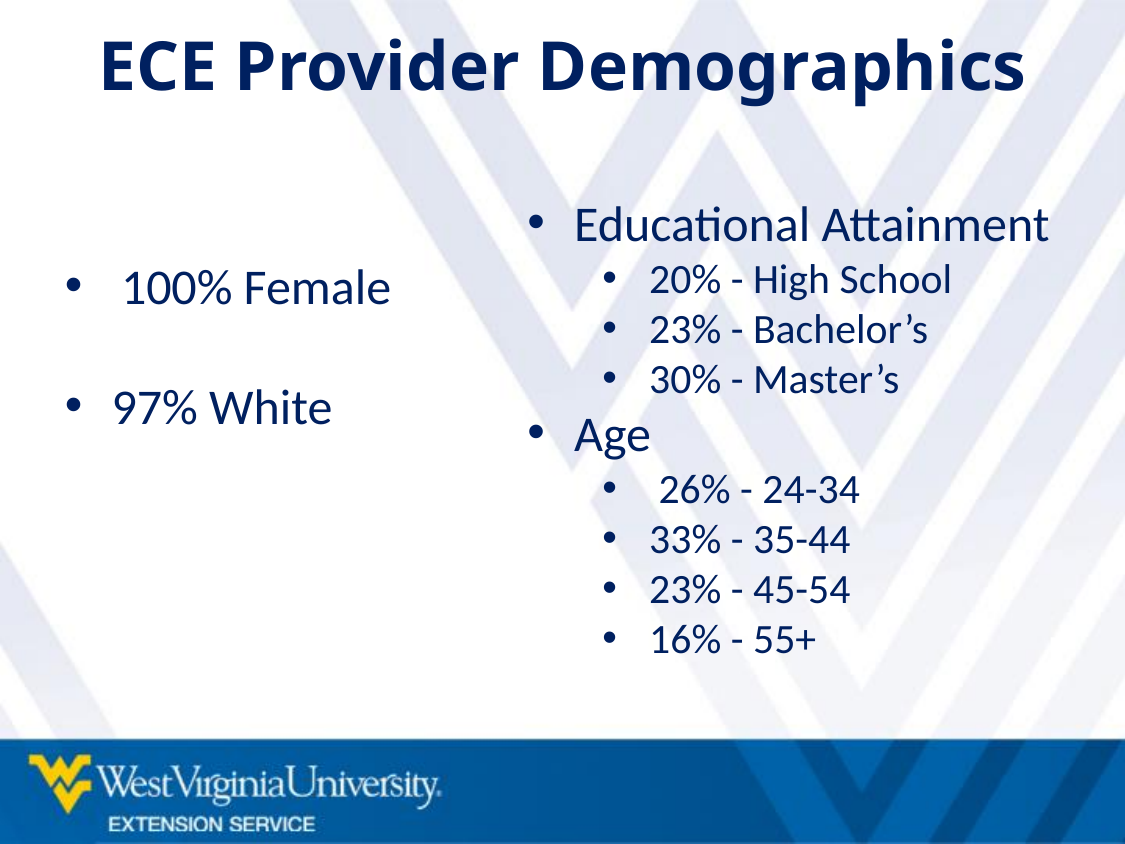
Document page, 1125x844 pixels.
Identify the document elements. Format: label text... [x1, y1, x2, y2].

text_box 100% Female 97% White [50, 246, 512, 597]
title ECE Provider Demographics [77, 5, 1048, 131]
text_box Educational Attainment 20% - High School 23% - Bachelor’s 30% - Master’s Age 26% - 24-34 33% - 35-44 23% - 45-54 16% - 55+ [512, 184, 1075, 670]
picture [0, 0, 1125, 844]
